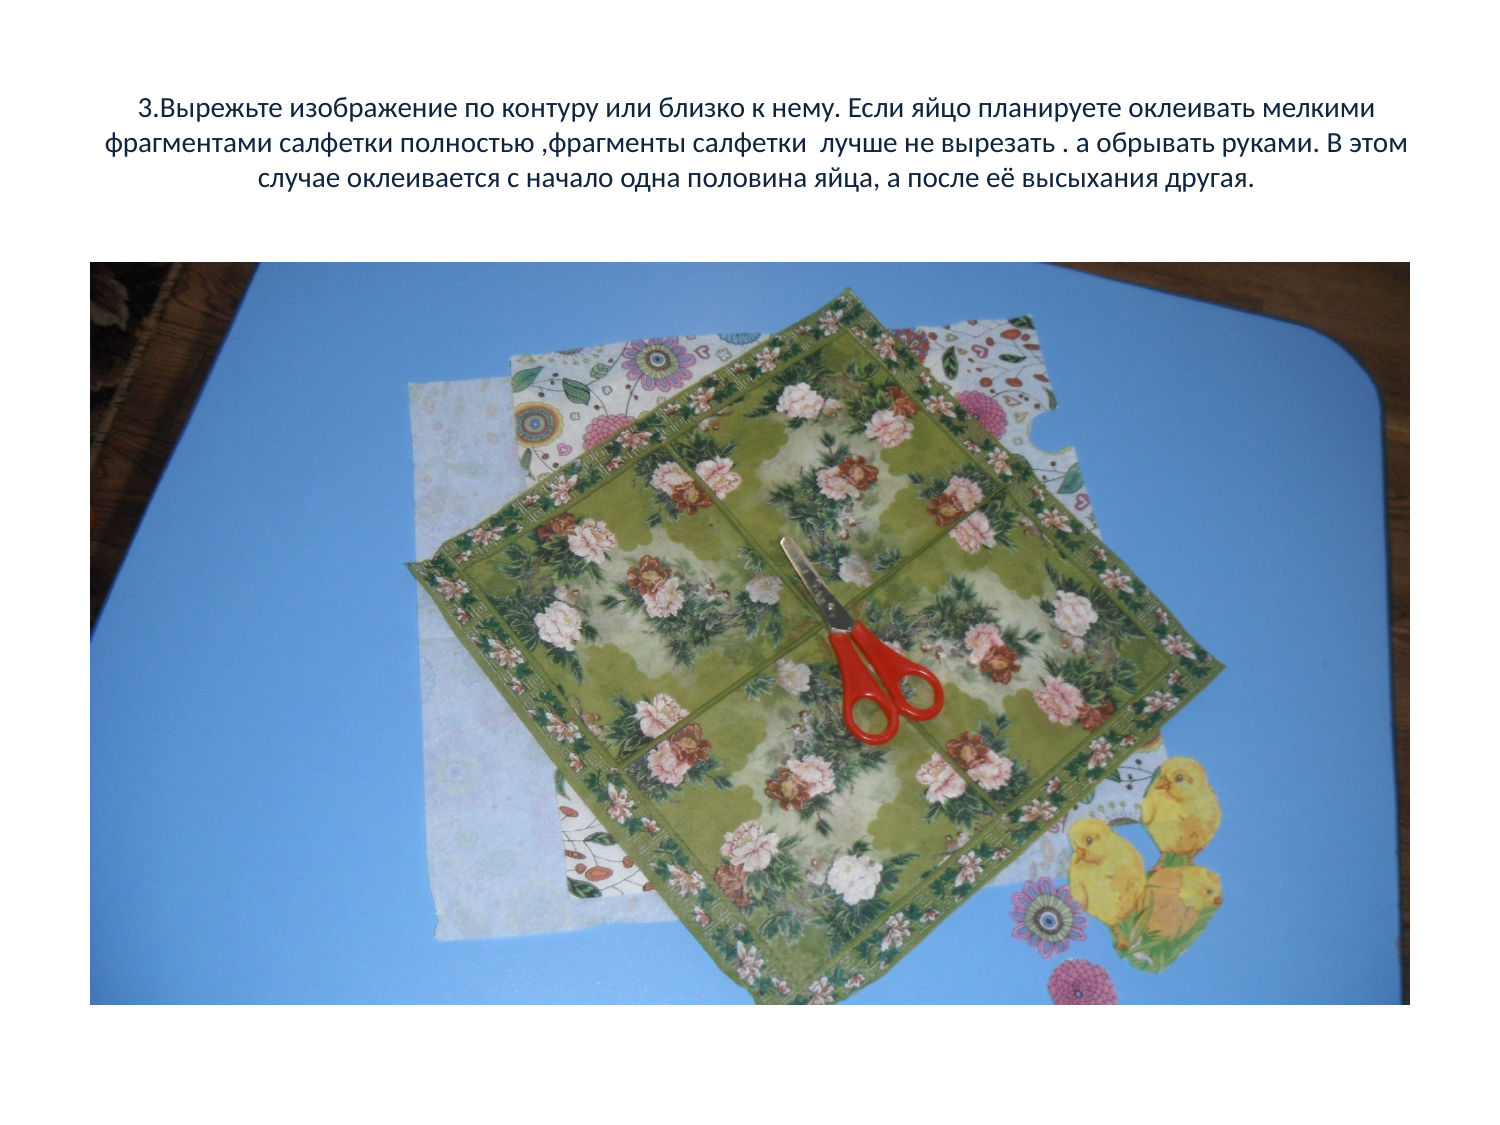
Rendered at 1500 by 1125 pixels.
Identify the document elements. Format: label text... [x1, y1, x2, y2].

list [89, 262, 1411, 1006]
title 3.Вырежьте изображение по контуру или близко к нему. Если яйцо планируете оклеивать мелкими фрагментами салфетки полностью ,фрагменты салфетки лучше не вырезать . а обрывать руками. В этом случае оклеивается с начало одна половина яйца, а после её высыхания другая. [82, 46, 1432, 235]
